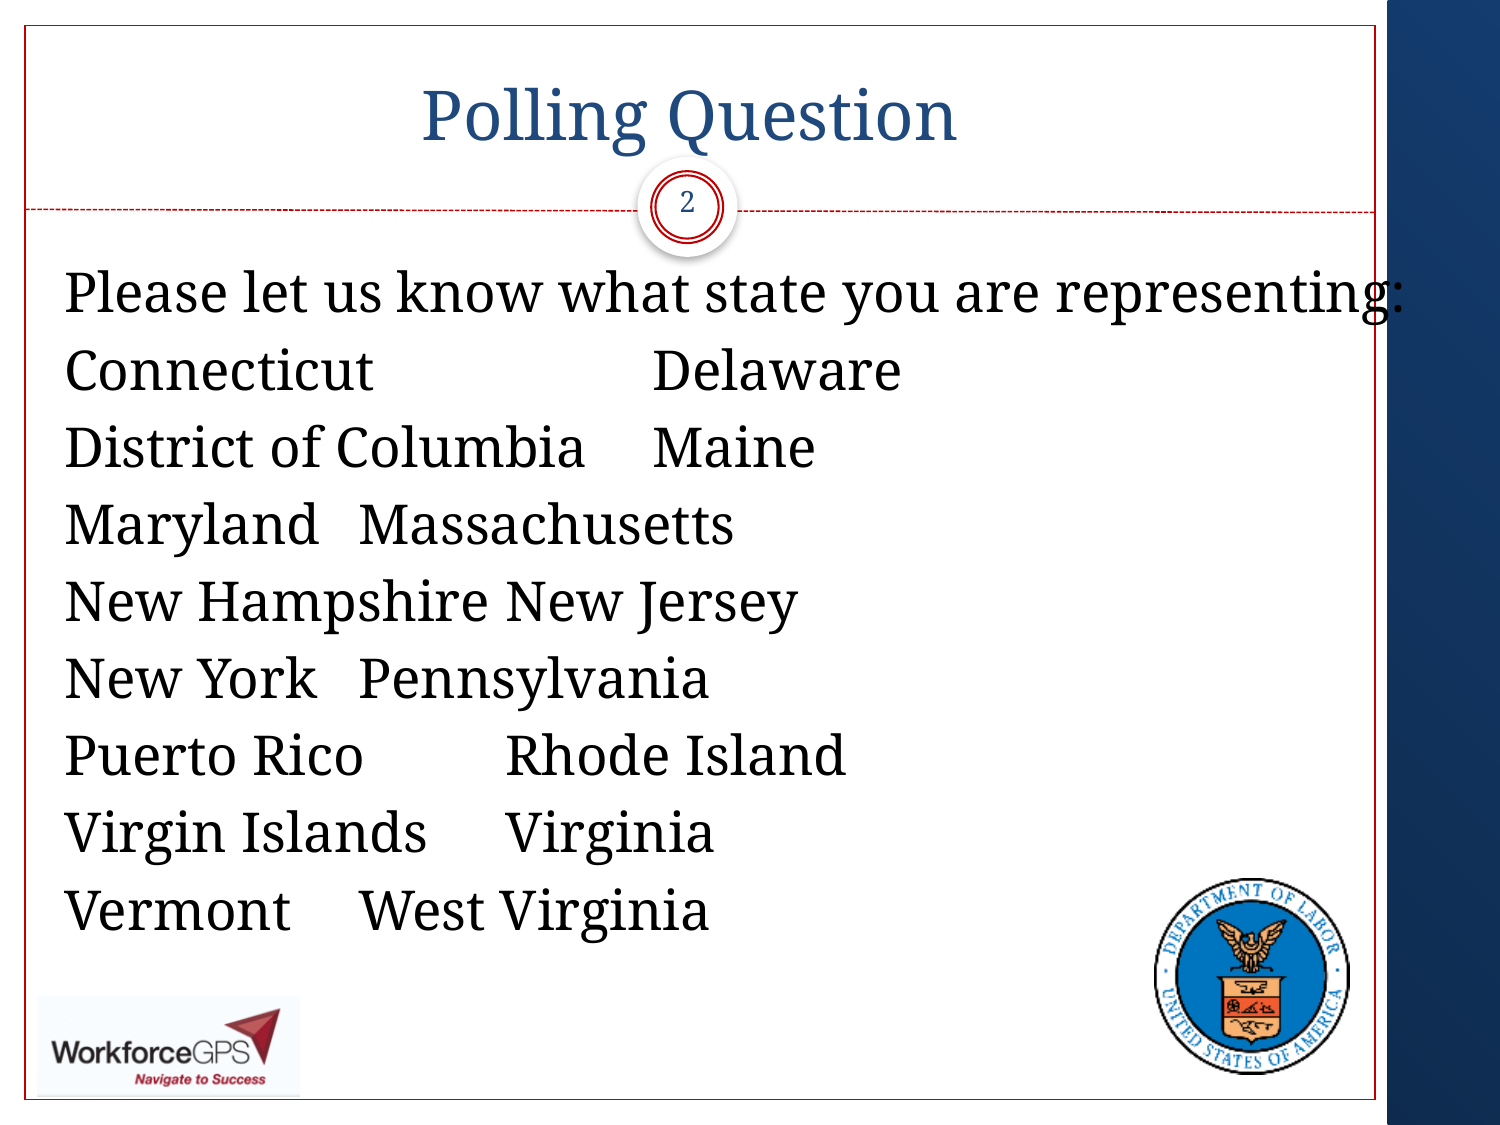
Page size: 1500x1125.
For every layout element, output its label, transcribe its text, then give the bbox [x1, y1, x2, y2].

picture [37, 996, 300, 1097]
title Polling Question [49, 37, 1350, 162]
picture [1154, 1001, 1350, 1075]
slide_number 2 [650, 167, 725, 240]
list Please let us know what state you are representing: Connecticut Delaware District of Columbia Maine Maryland Massachusetts New Hampshire New Jersey New York Pennsylvania Puerto Rico Rhode Island Virgin Islands Virginia Vermont West Virginia [49, 250, 1445, 1001]
